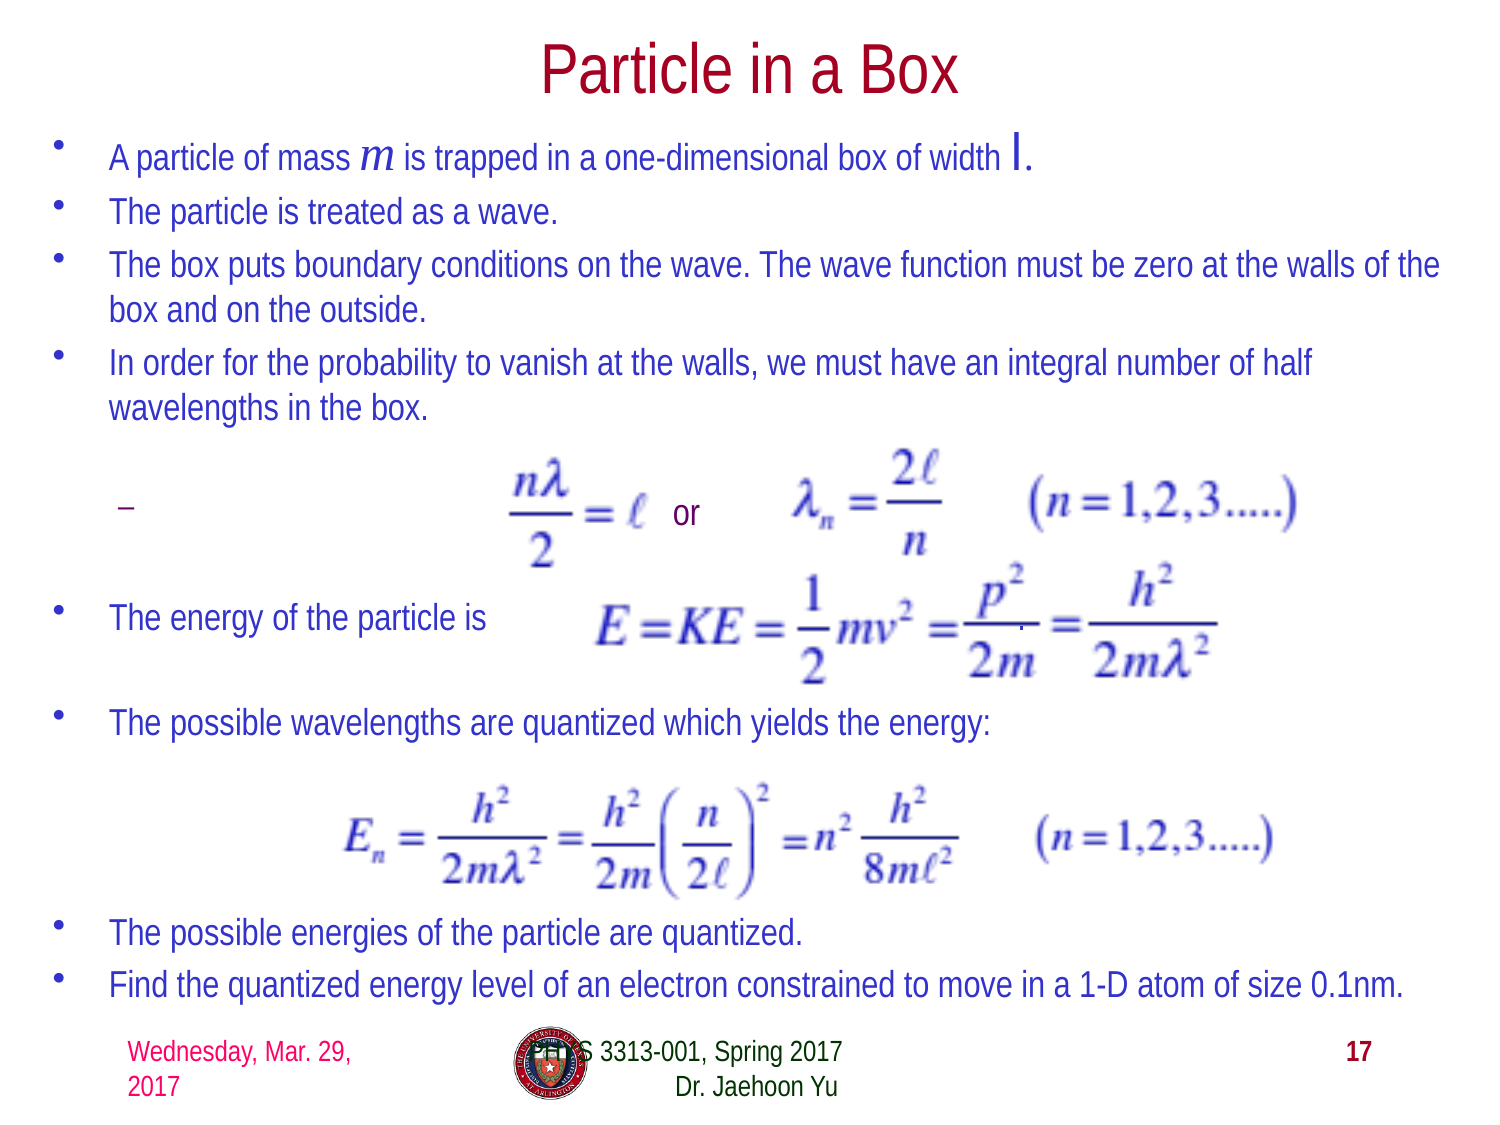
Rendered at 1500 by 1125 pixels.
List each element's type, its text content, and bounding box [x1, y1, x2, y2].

title Particle in a Box [74, 12, 1426, 112]
footer PHYS 3313-001, Spring 2017 Dr. Jaehoon Yu [512, 1024, 988, 1101]
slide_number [112, 1024, 426, 1101]
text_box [587, 599, 664, 651]
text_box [670, 562, 953, 692]
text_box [587, 774, 813, 904]
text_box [810, 774, 1276, 893]
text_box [785, 437, 1301, 563]
list A particle of mass m is trapped in a one-dimensional box of width l. The particle is treated as a wave. The box puts boundary conditions on the wave. The wave function must be zero at the walls of the box and on the outside. In order for the probability to vanish at the walls, we must have an integral number of half wavelengths in the box. or The energy of the particle is . The possible wavelengths are quantized which yields the energy: The possible energies of the particle are quantized. Find the quantized energy level of an electron constrained to move in a 1-D atom of size 0.1nm. [37, 112, 1463, 938]
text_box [433, 774, 586, 893]
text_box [337, 810, 428, 868]
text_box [957, 549, 1081, 688]
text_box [1082, 549, 1226, 688]
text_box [504, 449, 651, 576]
slide_number 17 [1074, 1024, 1388, 1101]
